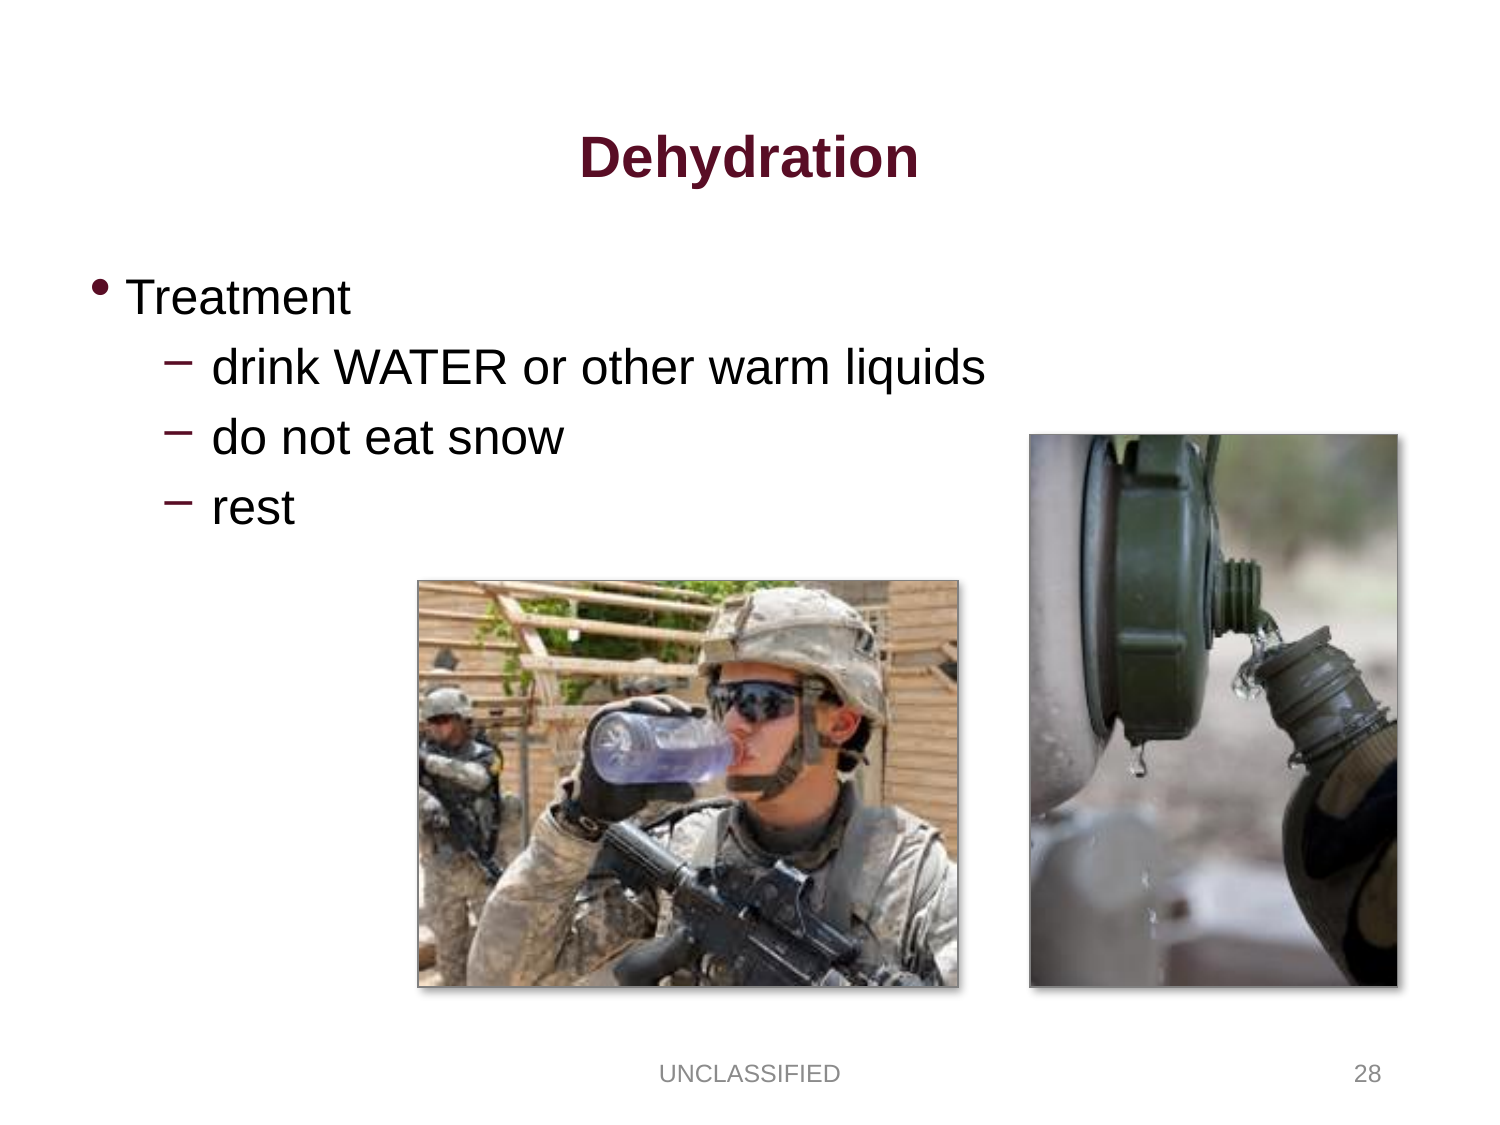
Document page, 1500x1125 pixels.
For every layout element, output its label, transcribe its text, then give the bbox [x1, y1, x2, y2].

picture [1030, 435, 1397, 987]
footer UNCLASSIFIED [496, 1042, 1004, 1103]
text_box Dehydration [74, 112, 1426, 197]
picture [418, 581, 958, 987]
slide_number 28 [1059, 1042, 1397, 1103]
text_box Treatment drink WATER or other warm liquids do not eat snow rest [74, 257, 1426, 1000]
